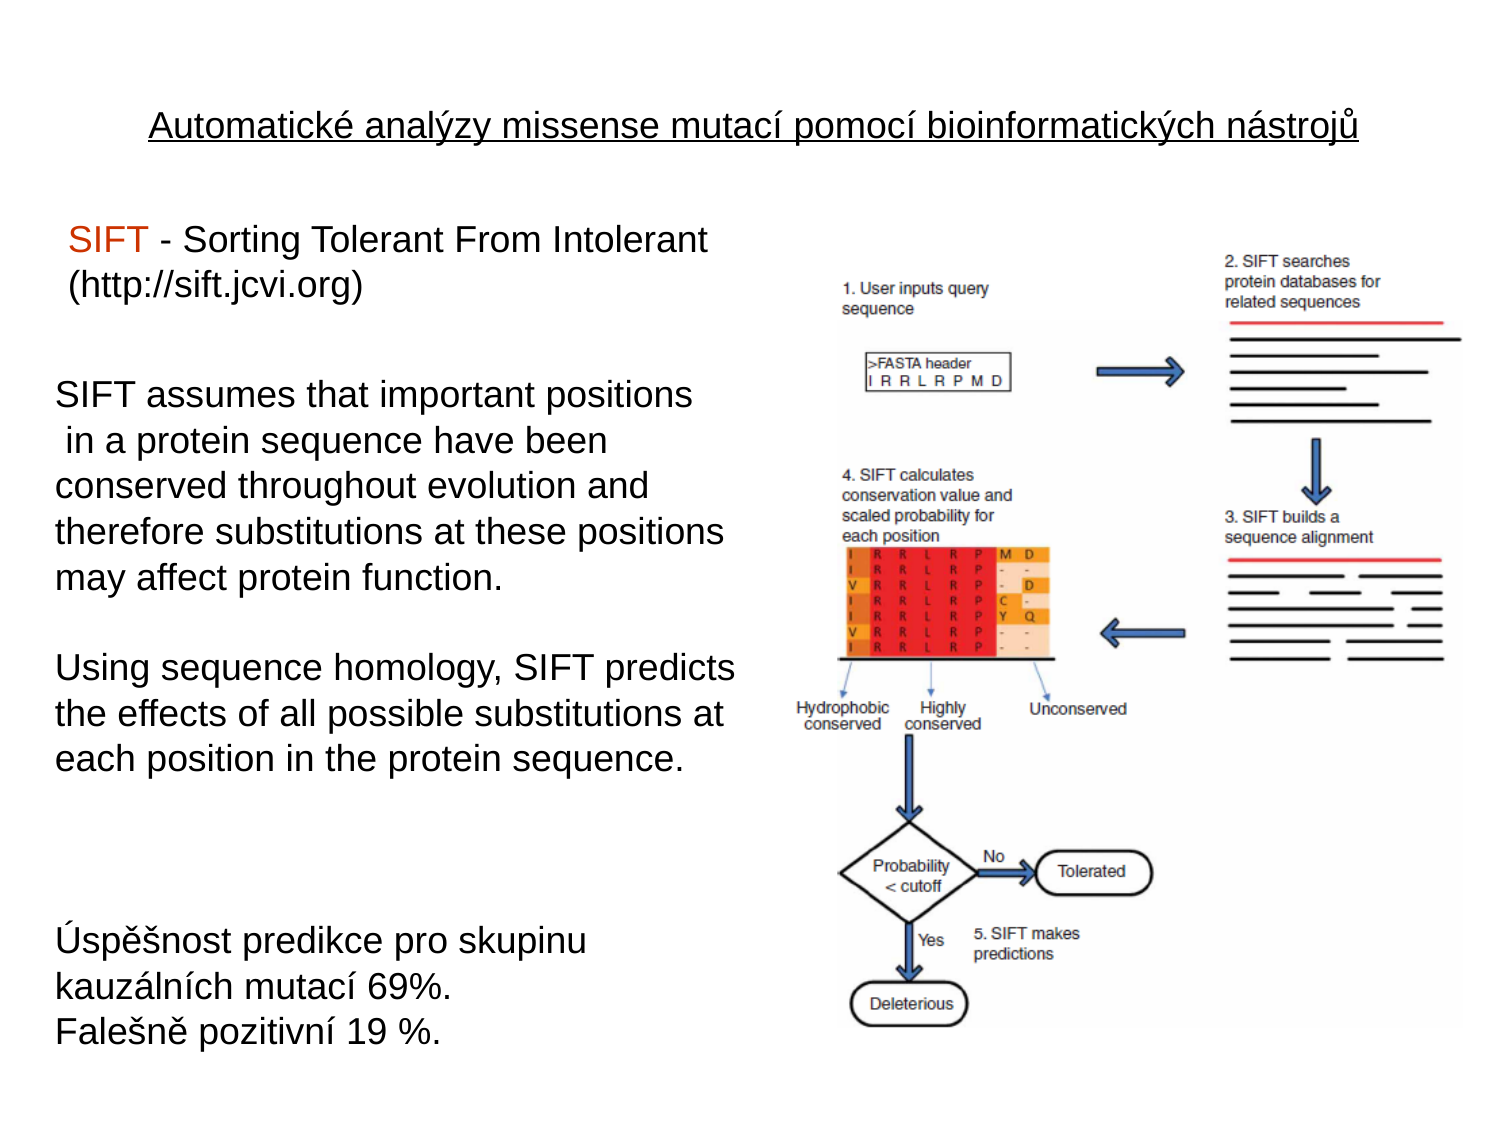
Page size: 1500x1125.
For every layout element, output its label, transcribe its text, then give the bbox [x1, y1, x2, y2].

text_box SIFT assumes that important positions in a protein sequence have been conserved throughout evolution and therefore substitutions at these positions may affect protein function. Using sequence homology, SIFT predicts the effects of all possible substitutions at each position in the protein sequence. Úspěšnost predikce pro skupinu kauzálních mutací 69%. Falešně pozitivní 19 %. [40, 317, 762, 1060]
text_box Automatické analýzy missense mutací pomocí bioinformatických nástrojů [133, 93, 1375, 153]
text_box SIFT - Sorting Tolerant From Intolerant (http://sift.jcvi.org) [53, 207, 812, 313]
picture [773, 231, 1479, 1070]
